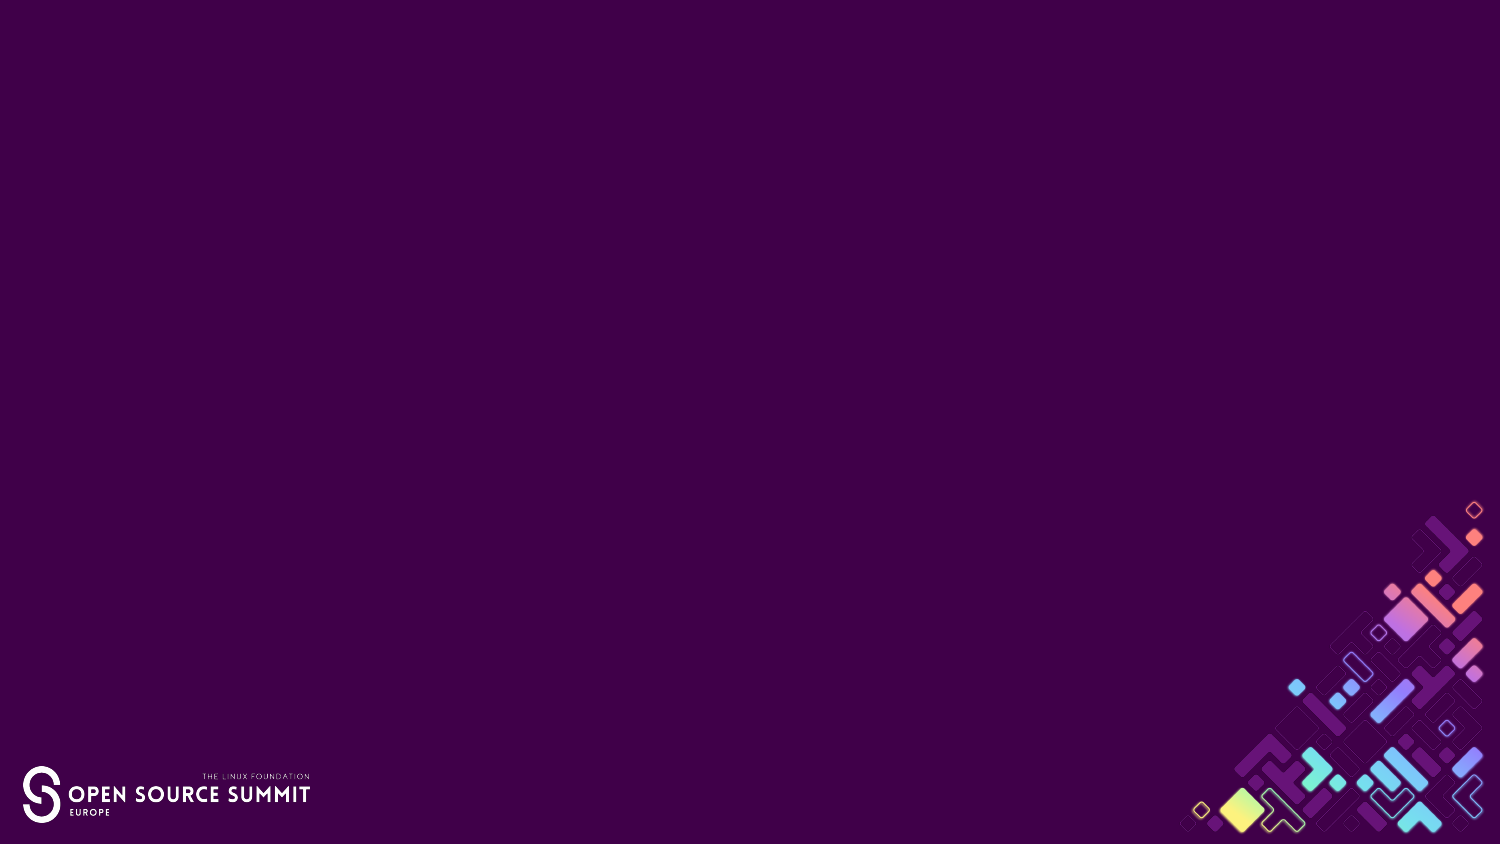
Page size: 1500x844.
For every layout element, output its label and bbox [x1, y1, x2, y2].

picture [23, 766, 310, 823]
picture [1169, 489, 1494, 844]
